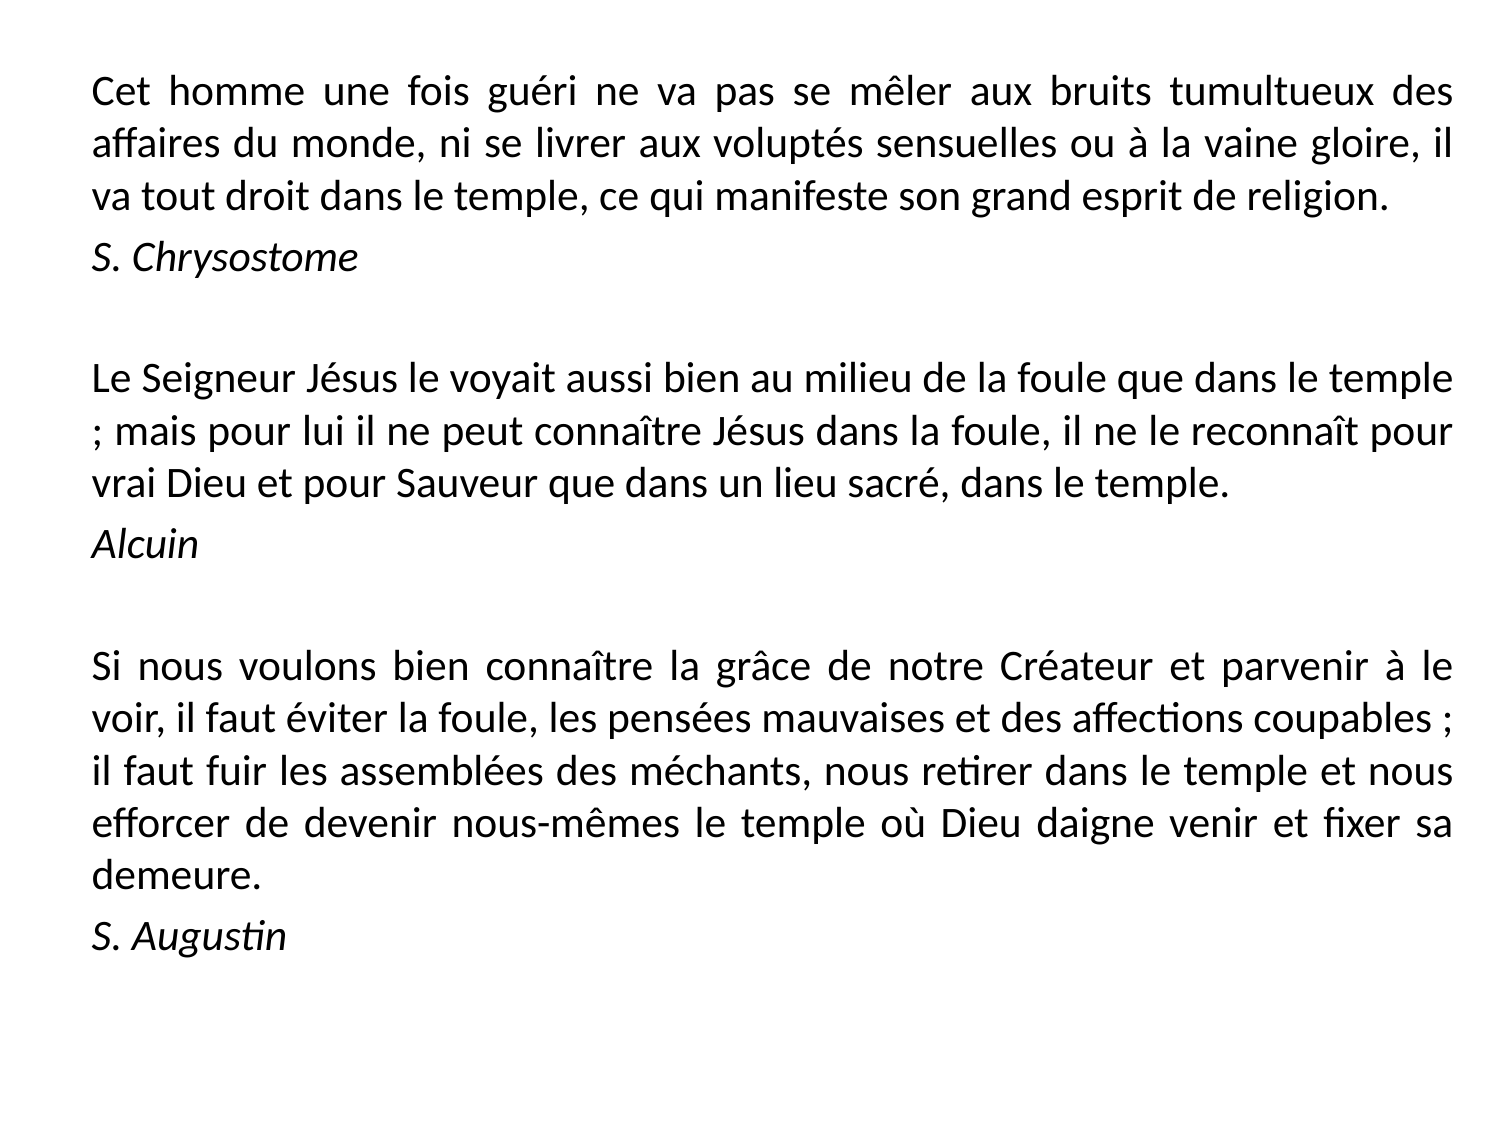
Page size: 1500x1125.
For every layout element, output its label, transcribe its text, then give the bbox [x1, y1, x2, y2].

list Cet homme une fois guéri ne va pas se mêler aux bruits tumultueux des affaires du monde, ni se livrer aux voluptés sensuelles ou à la vaine gloire, il va tout droit dans le temple, ce qui manifeste son grand esprit de religion. S. Chrysostome Le Seigneur Jésus le voyait aussi bien au milieu de la foule que dans le temple ; mais pour lui il ne peut connaître Jésus dans la foule, il ne le reconnaît pour vrai Dieu et pour Sauveur que dans un lieu sacré, dans le temple. Alcuin Si nous voulons bien connaître la grâce de notre Créateur et parvenir à le voir, il faut éviter la foule, les pensées mauvaises et des affections coupables ; il faut fuir les assemblées des méchants, nous retirer dans le temple et nous efforcer de devenir nous-mêmes le temple où Dieu daigne venir et fixer sa demeure. S. Augustin [76, 54, 1471, 1094]
